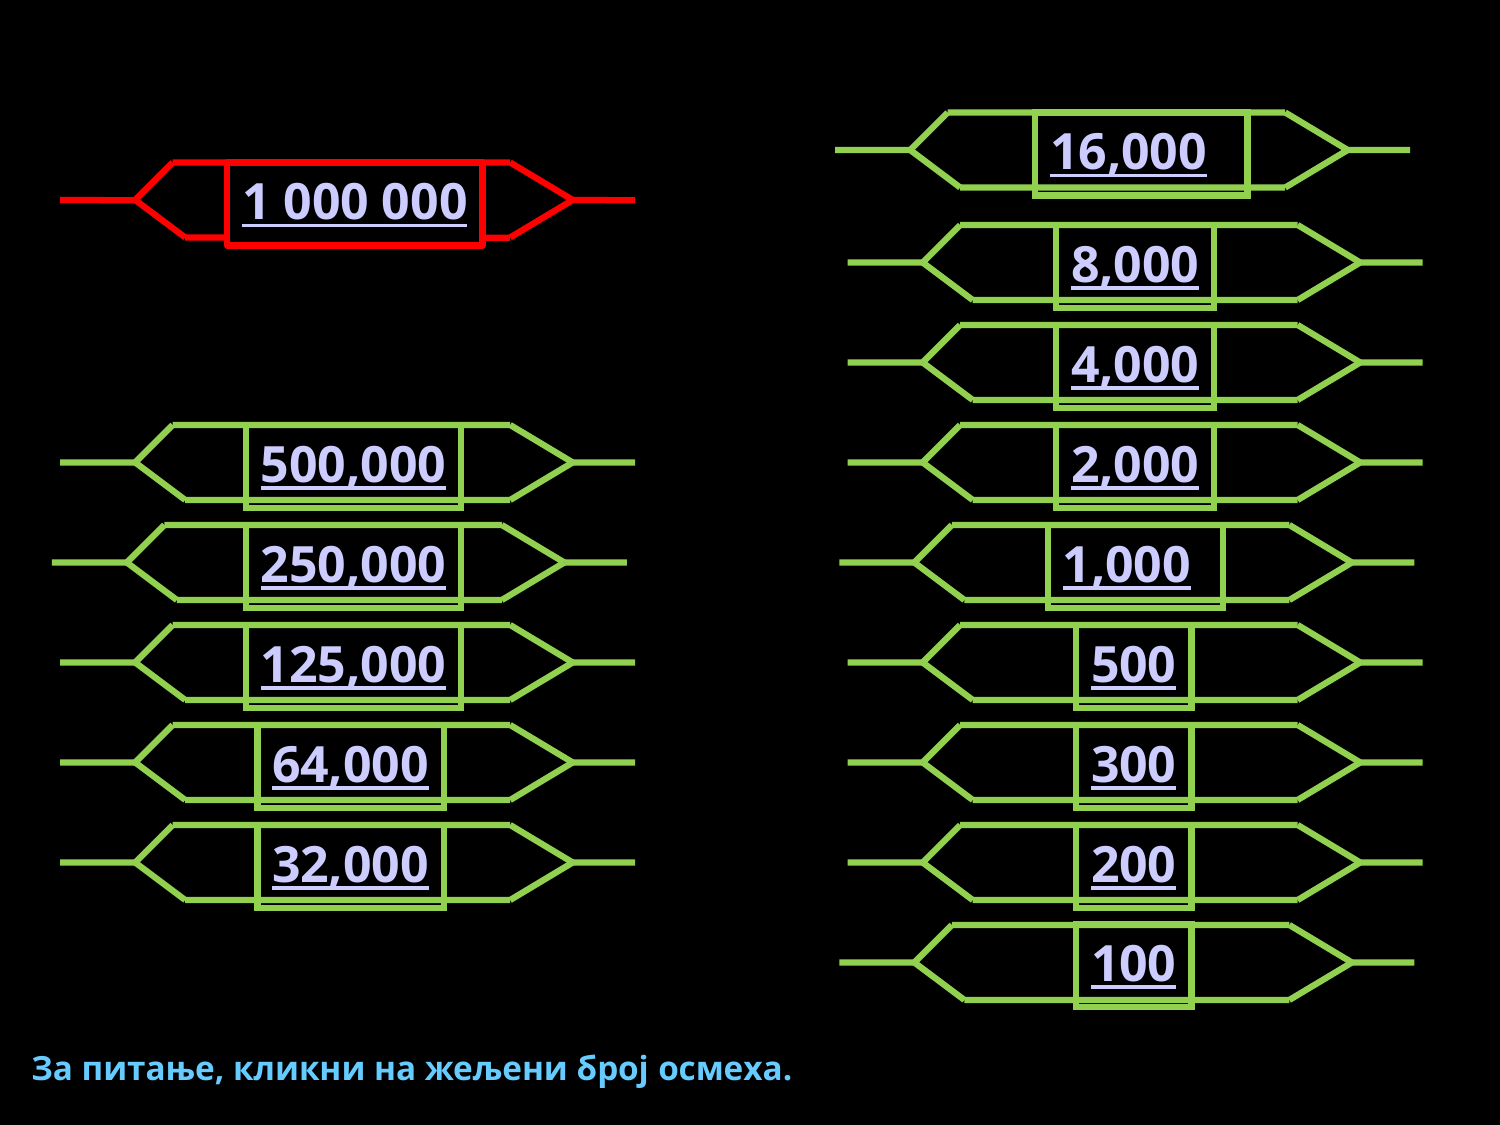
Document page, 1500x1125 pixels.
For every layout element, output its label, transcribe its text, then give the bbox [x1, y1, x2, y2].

text_box За питање, кликни на жељени број осмеха. [16, 1039, 808, 1094]
text_box 250,000 [246, 524, 461, 608]
text_box 500 [1076, 624, 1192, 708]
text_box 4,000 [1056, 324, 1215, 408]
text_box [133, 160, 175, 200]
text_box 32,000 [257, 824, 444, 908]
text_box [133, 198, 187, 240]
text_box 16,000 [1035, 112, 1248, 196]
text_box 64,000 [257, 724, 444, 808]
text_box [509, 160, 574, 202]
text_box 8,000 [1056, 224, 1215, 308]
text_box 1 000 000 [225, 160, 485, 248]
text_box 100 [1076, 924, 1192, 1008]
text_box [485, 235, 511, 240]
text_box [509, 200, 574, 240]
text_box 1,000 [1047, 524, 1223, 608]
text_box [485, 160, 511, 165]
text_box 200 [1076, 824, 1192, 908]
text_box [574, 197, 636, 203]
text_box 125,000 [246, 624, 461, 708]
text_box 2,000 [1056, 424, 1215, 508]
text_box [185, 235, 225, 240]
text_box 300 [1076, 724, 1192, 808]
text_box [172, 160, 225, 165]
text_box 500,000 [246, 424, 461, 508]
